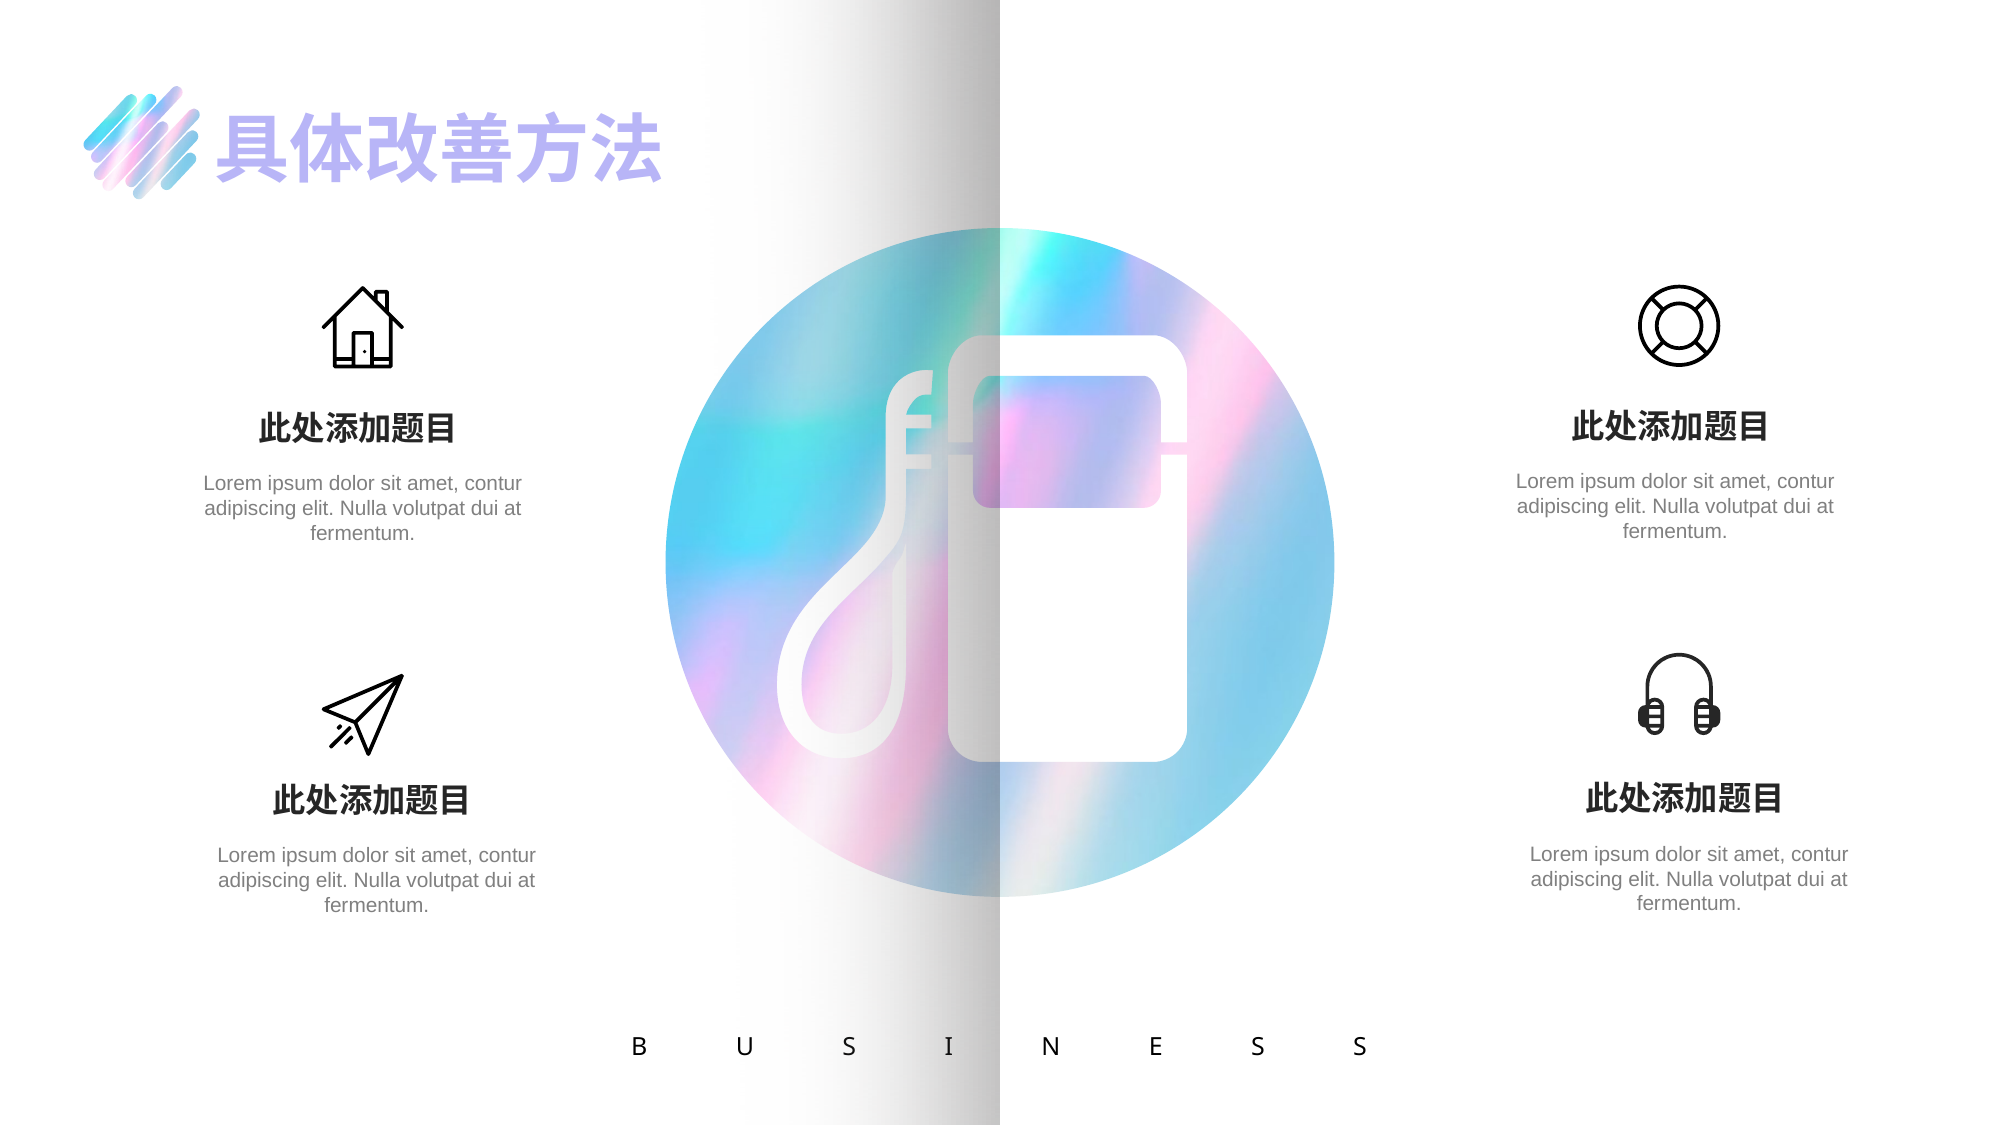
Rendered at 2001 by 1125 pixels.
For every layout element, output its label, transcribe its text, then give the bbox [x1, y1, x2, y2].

picture [83, 86, 200, 200]
text_box [321, 286, 404, 369]
text_box [1638, 652, 1721, 736]
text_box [168, 771, 577, 926]
picture [697, 0, 1000, 1125]
text_box [665, 420, 697, 705]
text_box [154, 399, 563, 554]
text_box [1000, 228, 1335, 897]
text_box B U S I N E S S [562, 1017, 697, 1069]
text_box 具体改善方法 [200, 93, 697, 199]
text_box B U S I N E S S [1000, 1017, 1438, 1069]
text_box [1481, 770, 1889, 924]
text_box [1638, 284, 1721, 367]
text_box [321, 673, 404, 757]
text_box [1467, 398, 1875, 552]
